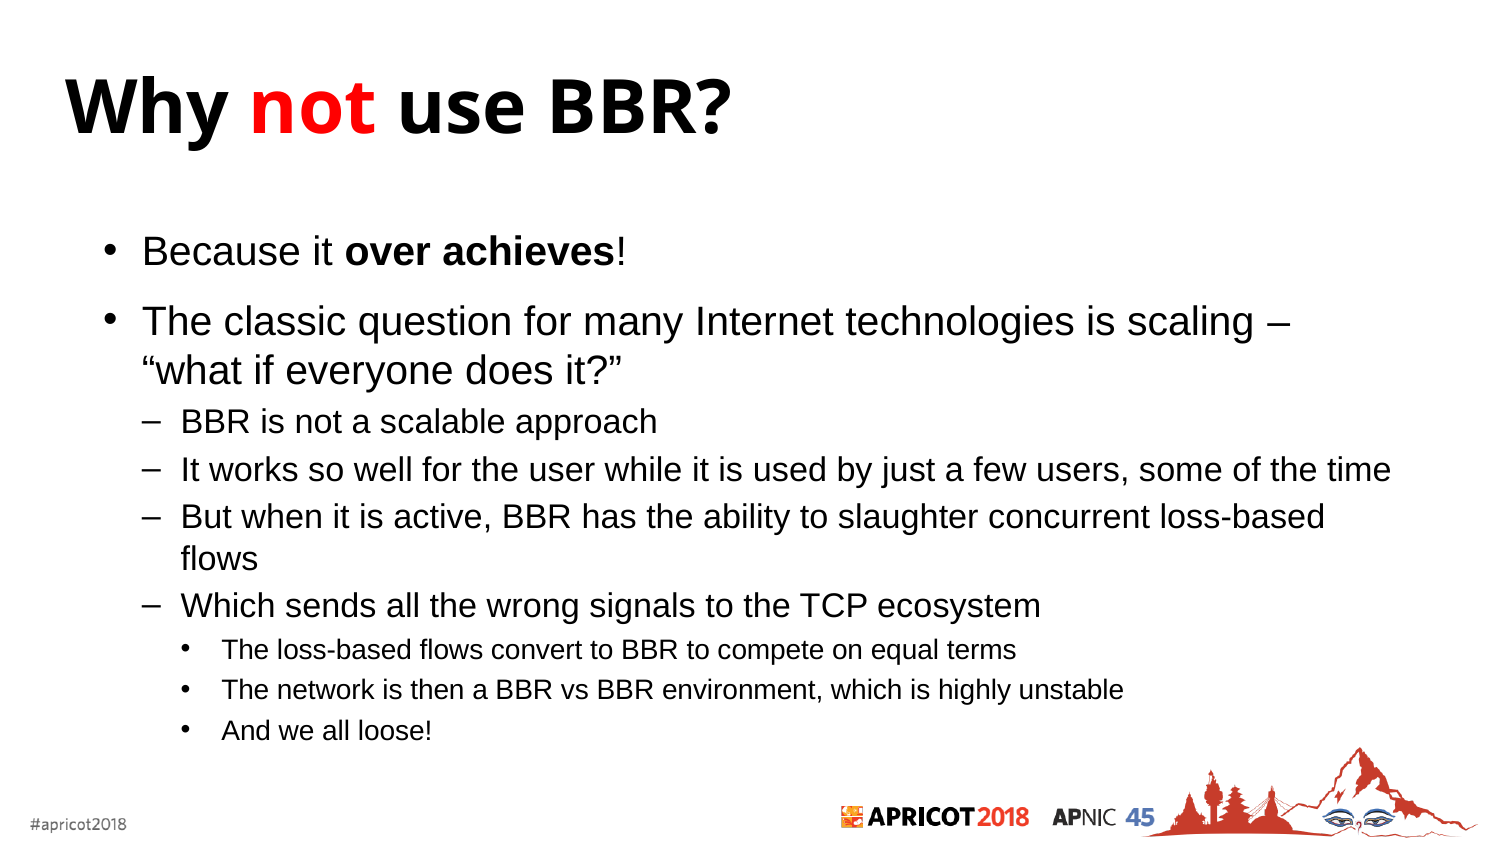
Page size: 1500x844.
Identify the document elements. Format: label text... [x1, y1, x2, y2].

list Because it over achieves! The classic question for many Internet technologies is scaling – “what if everyone does it?” BBR is not a scalable approach It works so well for the user while it is used by just a few users, some of the time But when it is active, BBR has the ability to slaughter concurrent loss-based flows Which sends all the wrong signals to the TCP ecosystem The loss-based flows convert to BBR to compete on equal terms The network is then a BBR vs BBR environment, which is highly unstable And we all loose! [103, 224, 1397, 789]
title Why not use BBR? [64, 33, 1436, 175]
